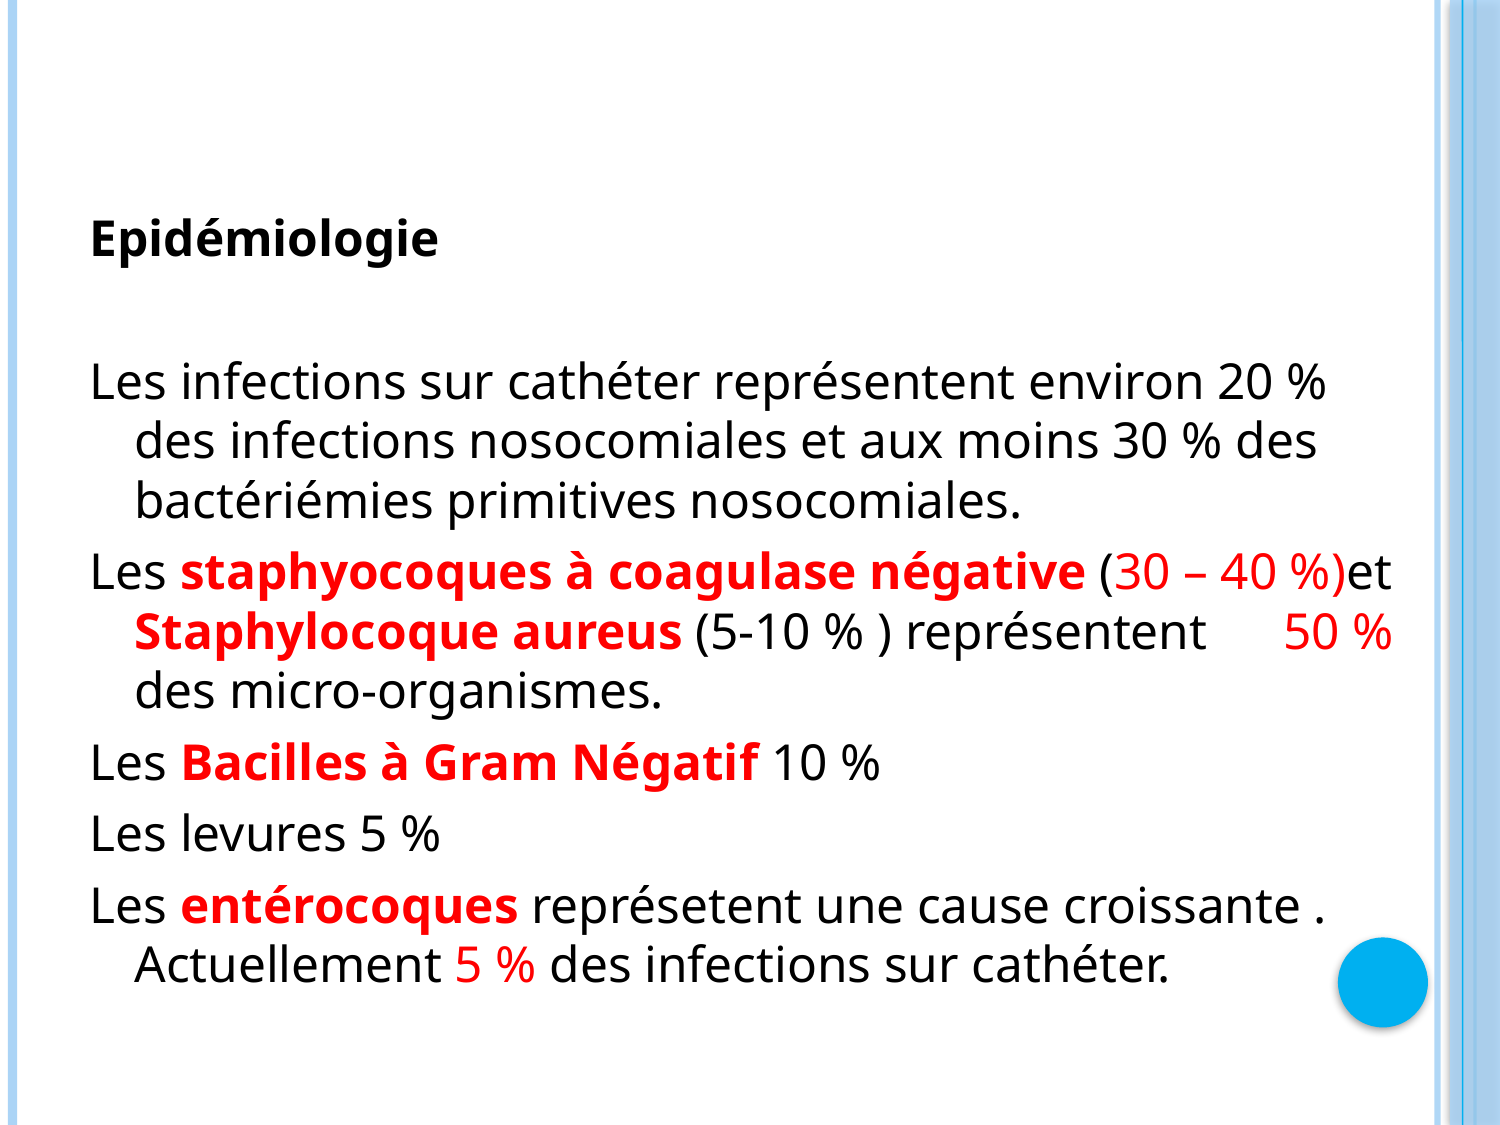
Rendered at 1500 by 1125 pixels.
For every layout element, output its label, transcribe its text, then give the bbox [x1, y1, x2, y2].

list Epidémiologie Les infections sur cathéter représentent environ 20 % des infections nosocomiales et aux moins 30 % des bactériémies primitives nosocomiales. Les staphyocoques à coagulase négative (30 – 40 %)et Staphylocoque aureus (5-10 % ) représentent 50 % des micro-organismes. Les Bacilles à Gram Négatif 10 % Les levures 5 % Les entérocoques représetent une cause croissante . Actuellement 5 % des infections sur cathéter. [75, 199, 1425, 1005]
